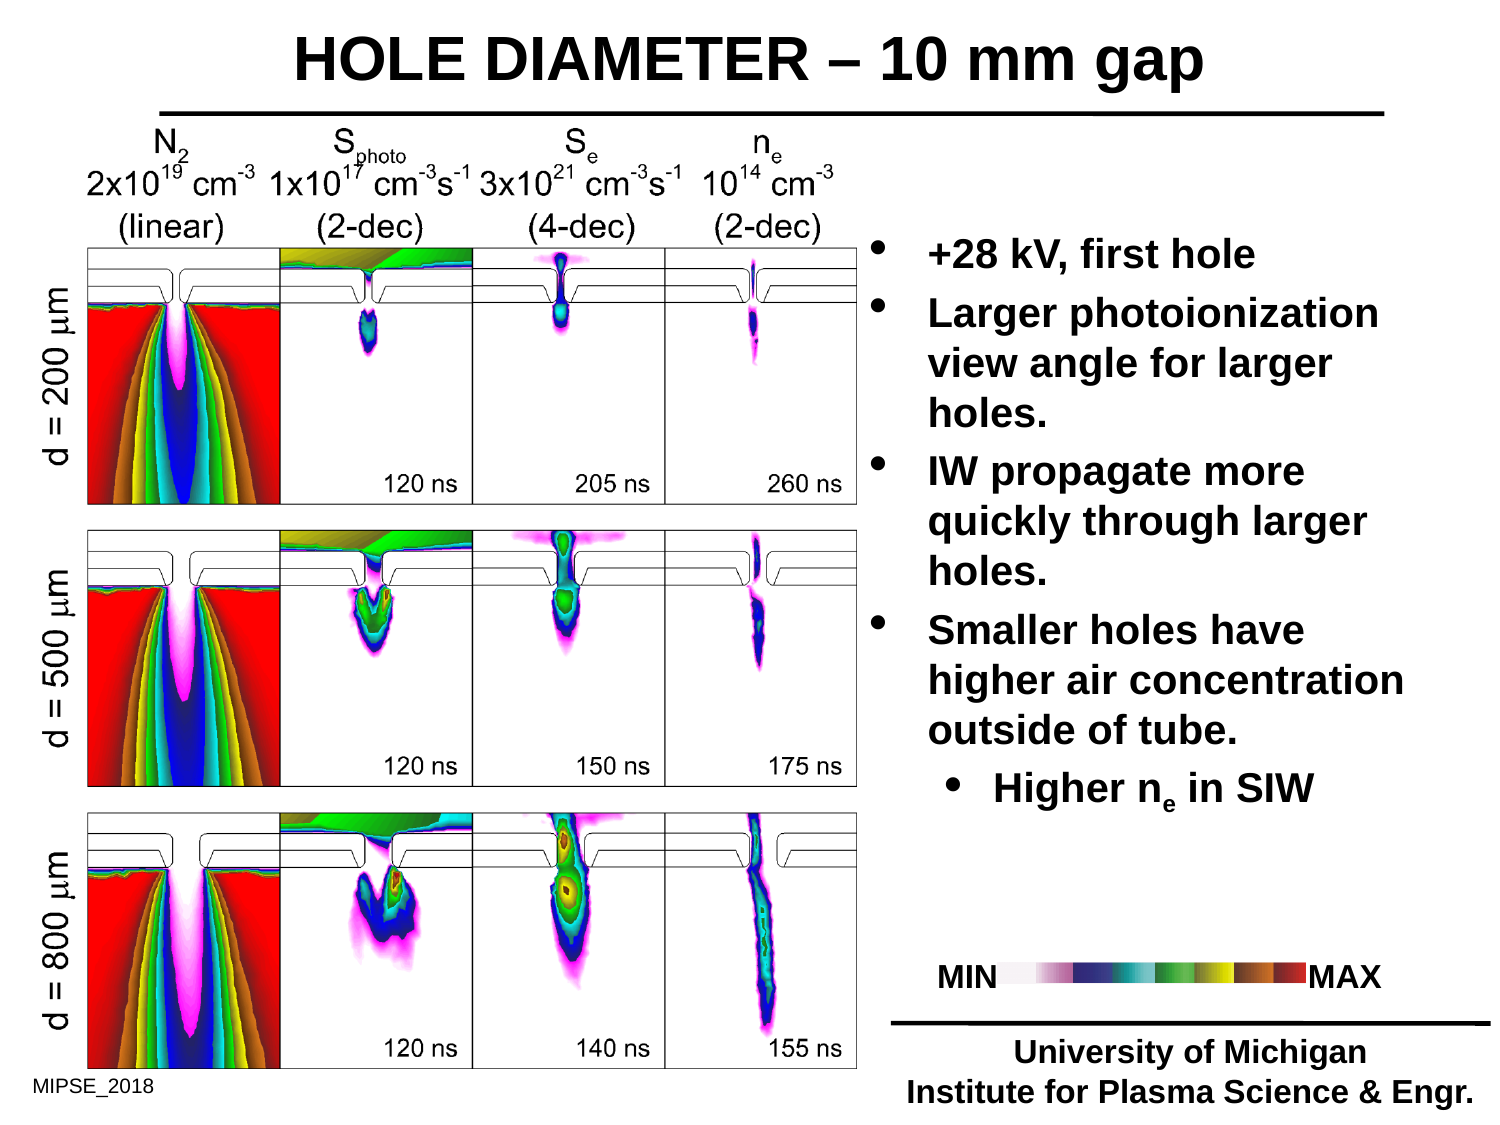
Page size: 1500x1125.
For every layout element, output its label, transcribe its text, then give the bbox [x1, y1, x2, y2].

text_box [881, 1022, 1500, 1119]
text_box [903, 952, 1437, 999]
title HOLE DIAMETER – 10 mm gap [0, 0, 1500, 150]
text_box +28 kV, first hole Larger photoionization view angle for larger holes. IW propagate more quickly through larger holes. Smaller holes have higher air concentration outside of tube. Higher ne in SIW [861, 219, 1459, 1031]
picture [22, 119, 857, 1069]
text_box MIPSE_2018 [17, 1070, 183, 1106]
